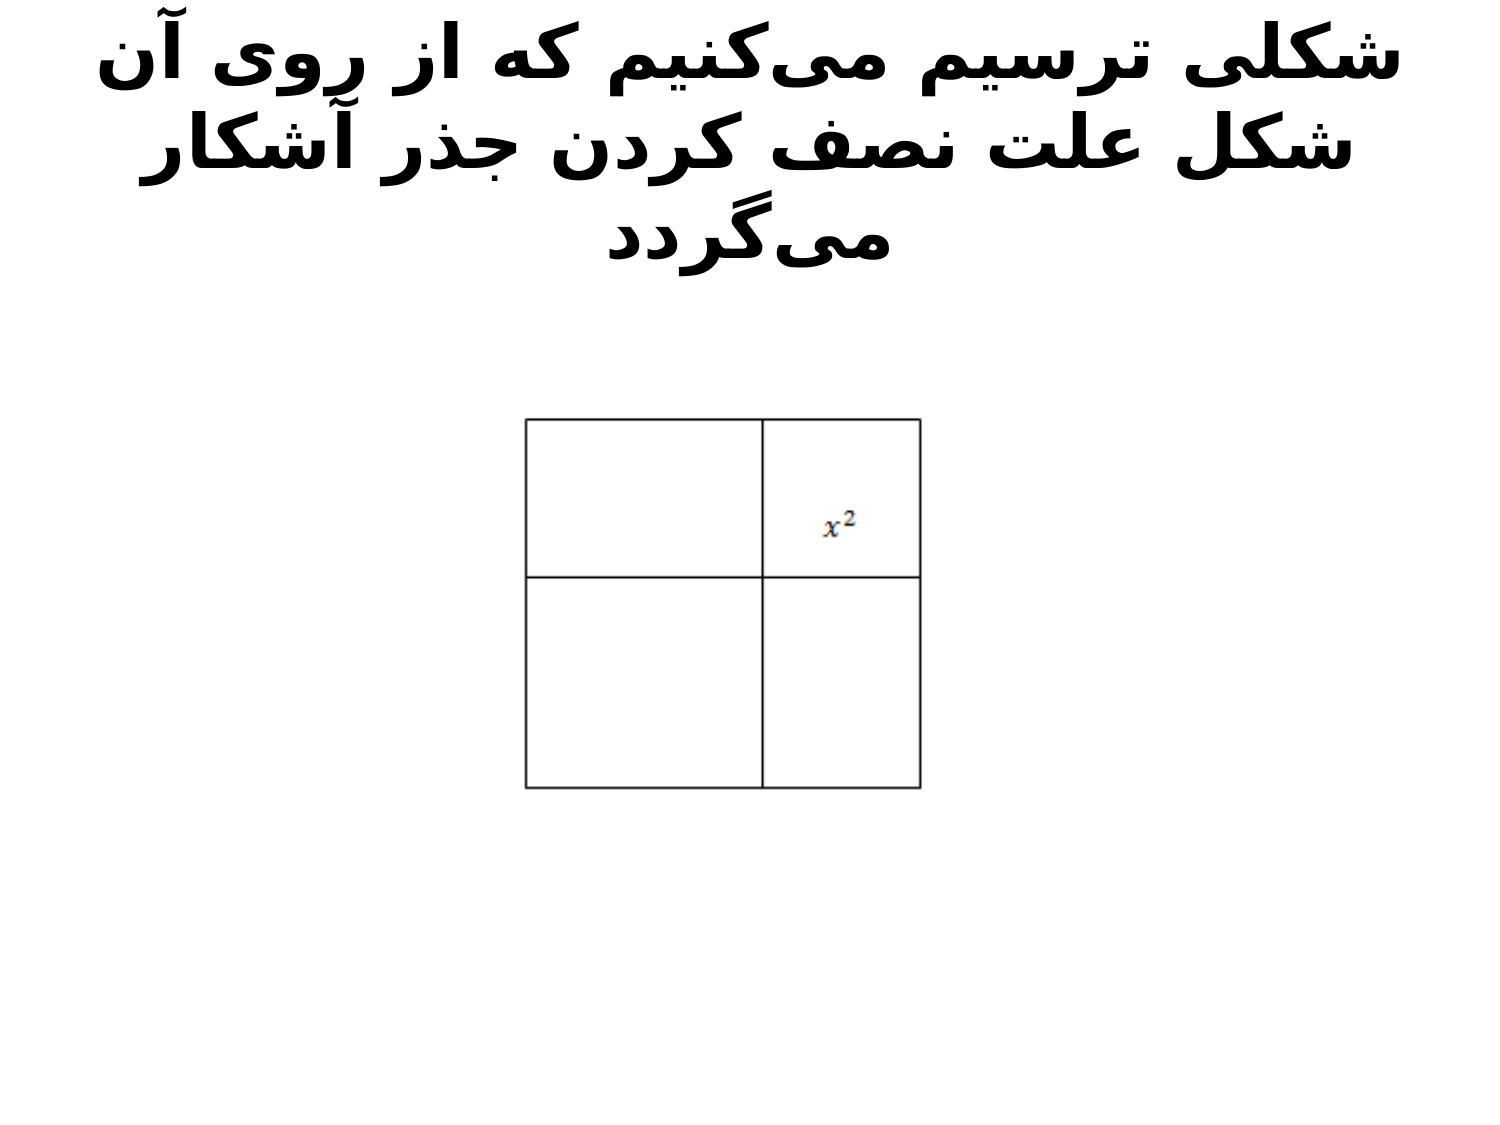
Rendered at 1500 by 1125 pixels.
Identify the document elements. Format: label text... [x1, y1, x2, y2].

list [462, 362, 969, 851]
title شکلی ترسیم می‌کنیم که از روی آن شکل علت نصف کردن جذر آشکار می‌گردد [75, 45, 1425, 233]
